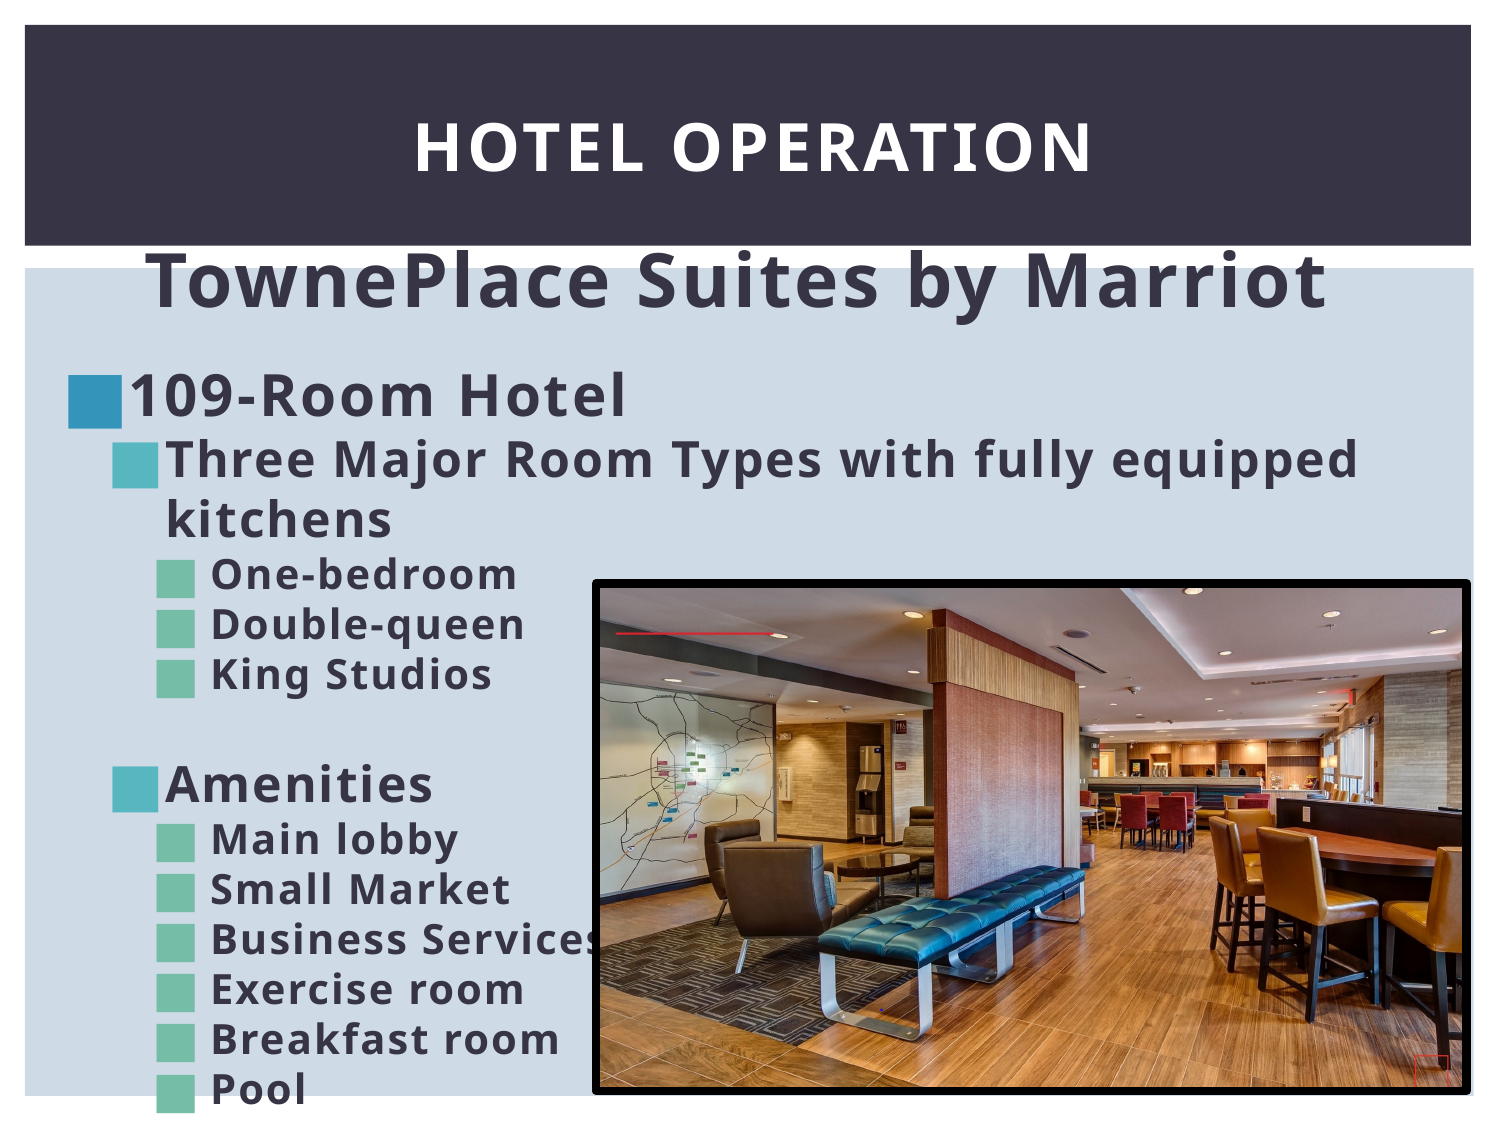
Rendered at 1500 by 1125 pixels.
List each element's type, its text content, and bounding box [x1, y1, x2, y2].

list TownePlace Suites by Marriot 109-Room Hotel Three Major Room Types with fully equipped kitchens One-bedroom Double-queen King Studios Amenities Main lobby Small Market Business Services Exercise room Breakfast room Pool [37, 452, 1430, 1088]
picture [599, 587, 1463, 1087]
title Hotel Operation [24, 58, 1475, 232]
